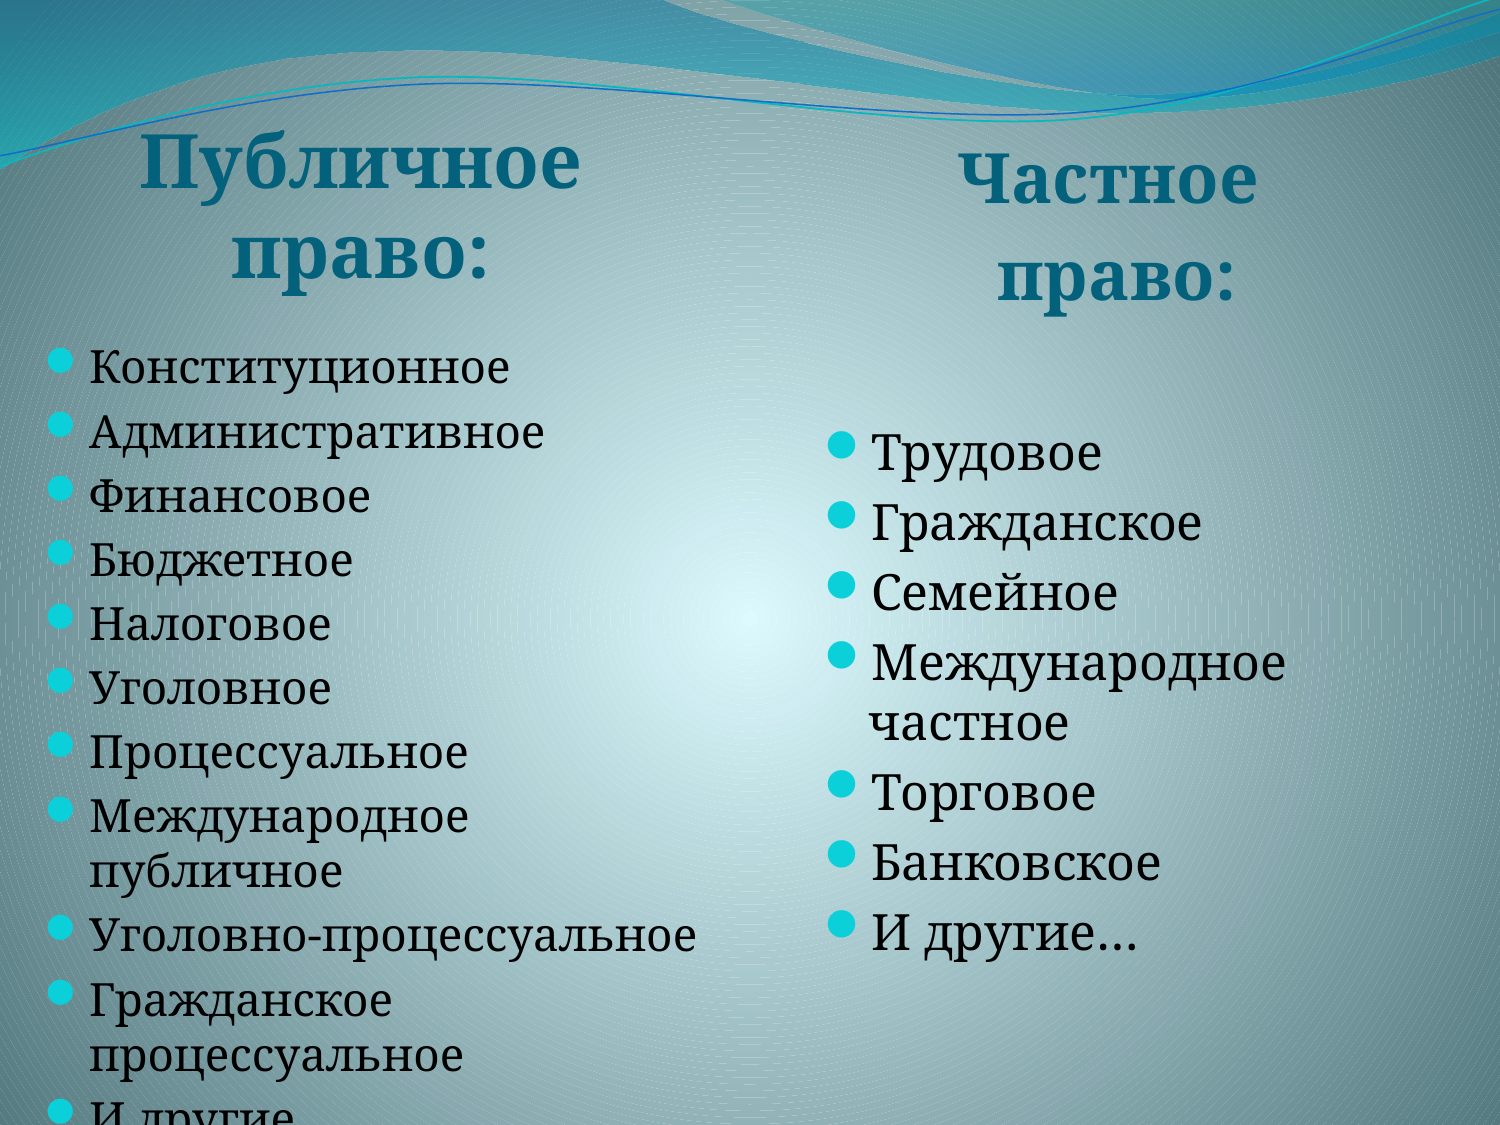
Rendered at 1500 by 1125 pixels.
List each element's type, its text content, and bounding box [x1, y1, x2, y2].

list Трудовое Гражданское Семейное Международное частное Торговое Банковское И другие… [809, 420, 1473, 1052]
list Частное право: [785, 101, 1449, 315]
list Конституционное Административное Финансовое Бюджетное Налоговое Уголовное Процессуальное Международное публичное Уголовно-процессуальное Гражданское процессуальное И другие… [29, 338, 733, 1004]
list Публичное право: [29, 149, 693, 258]
